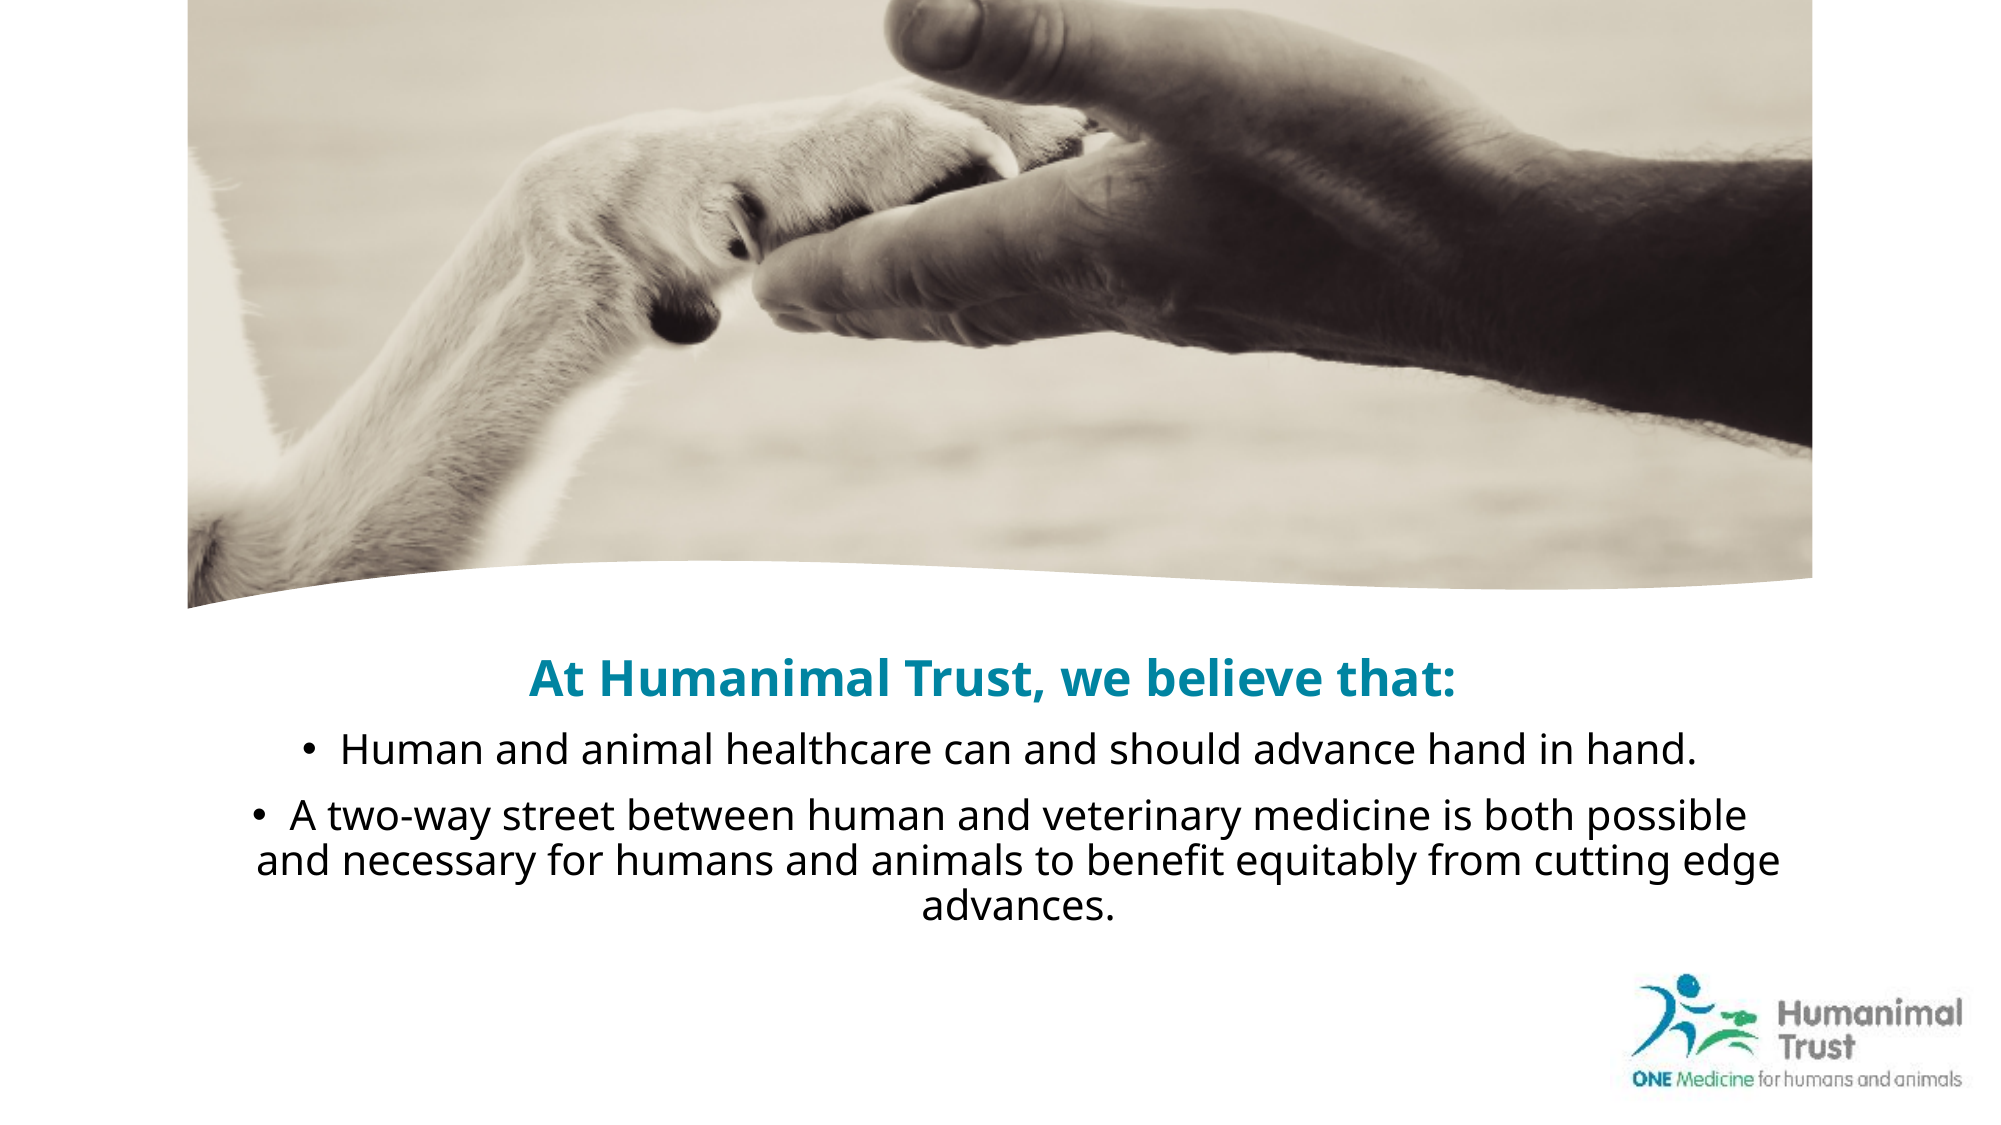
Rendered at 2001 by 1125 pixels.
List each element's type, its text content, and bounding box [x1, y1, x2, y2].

picture [1610, 949, 1984, 1112]
picture [187, 0, 1813, 609]
subtitle At Humanimal Trust, we believe that: Human and animal healthcare can and should advance hand in hand.​ A two-way street between human and veterinary medicine is both possible and necessary for humans and animals to benefit equitably from cutting edge advances. [187, 618, 1813, 1021]
